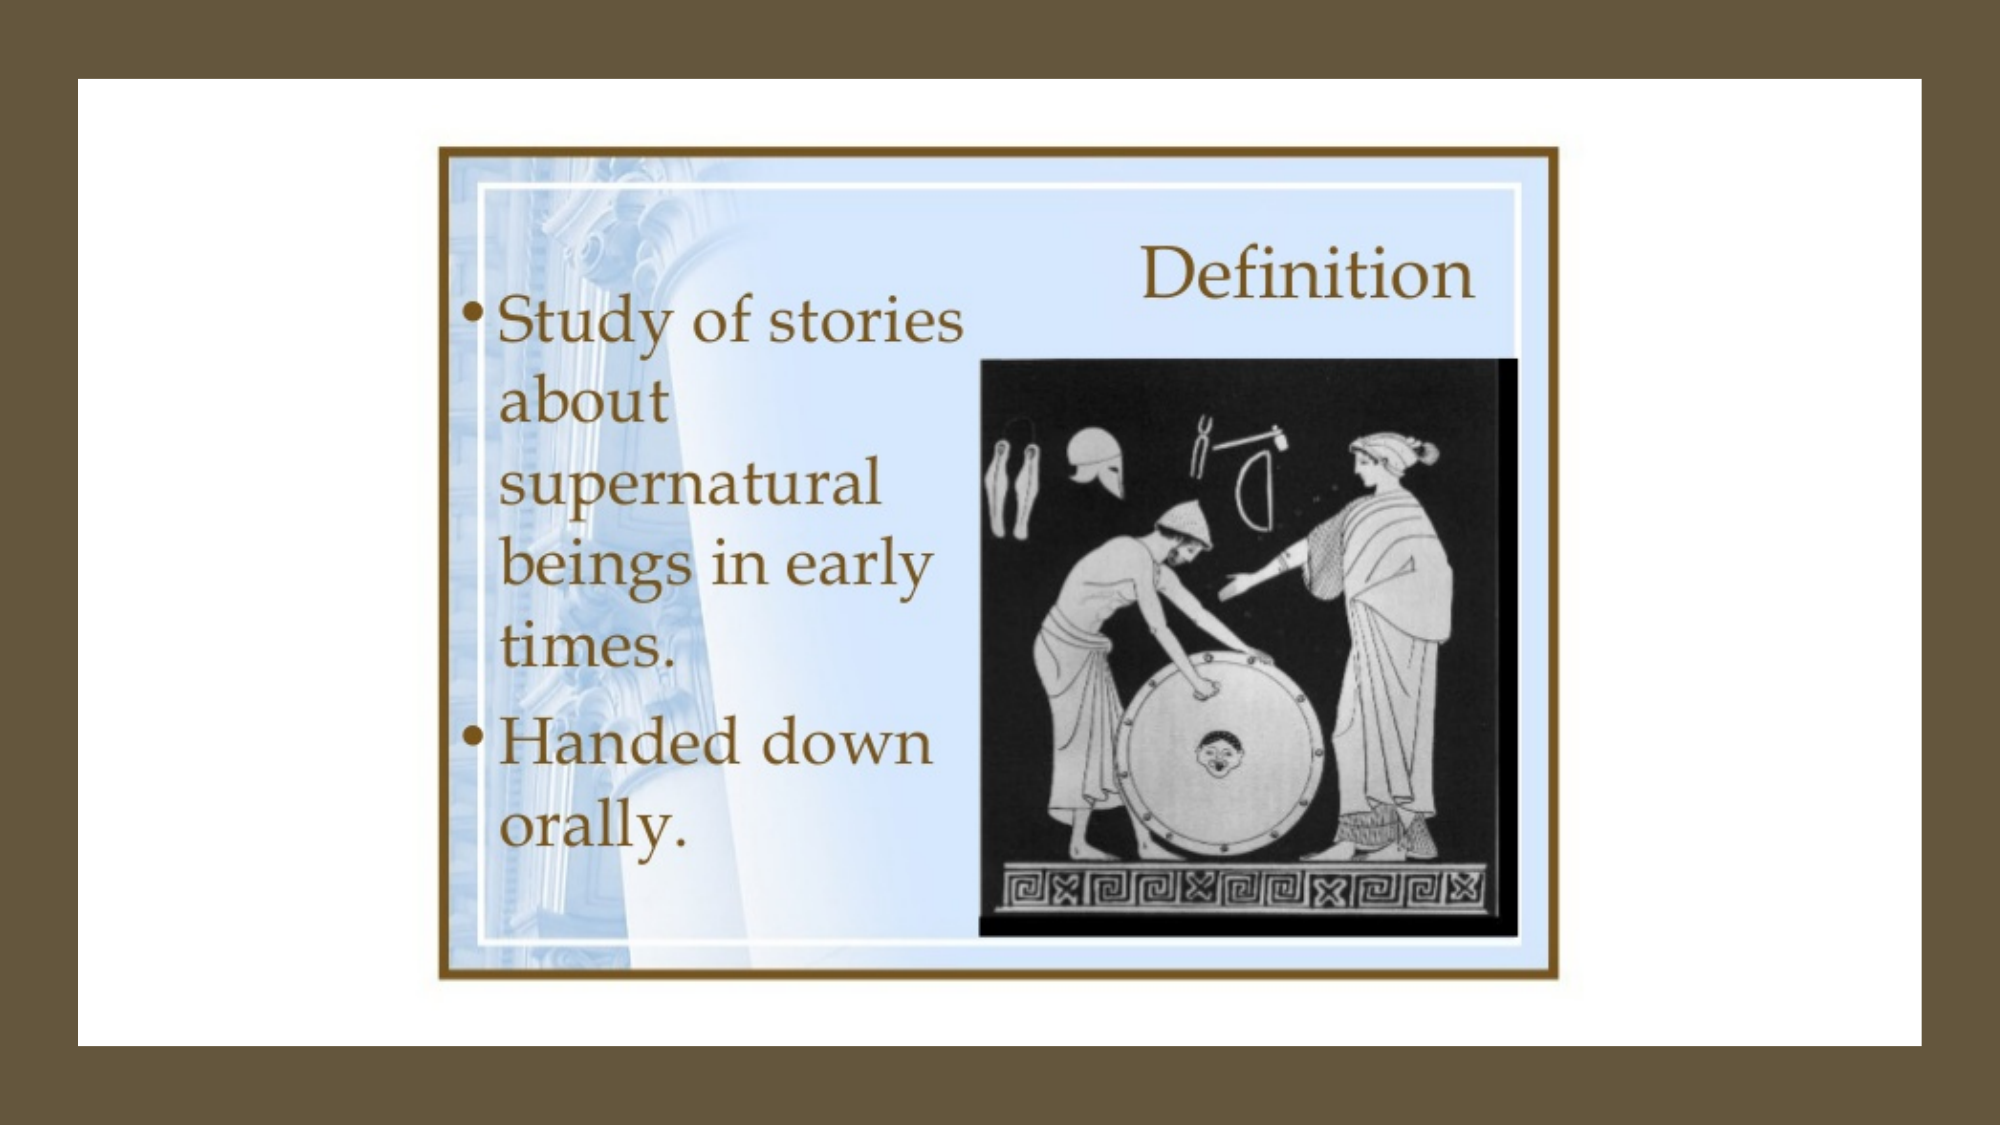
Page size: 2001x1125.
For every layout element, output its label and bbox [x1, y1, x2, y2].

text_box [76, 77, 1924, 1048]
text_box [0, 0, 2000, 1125]
picture [390, 104, 1610, 1020]
